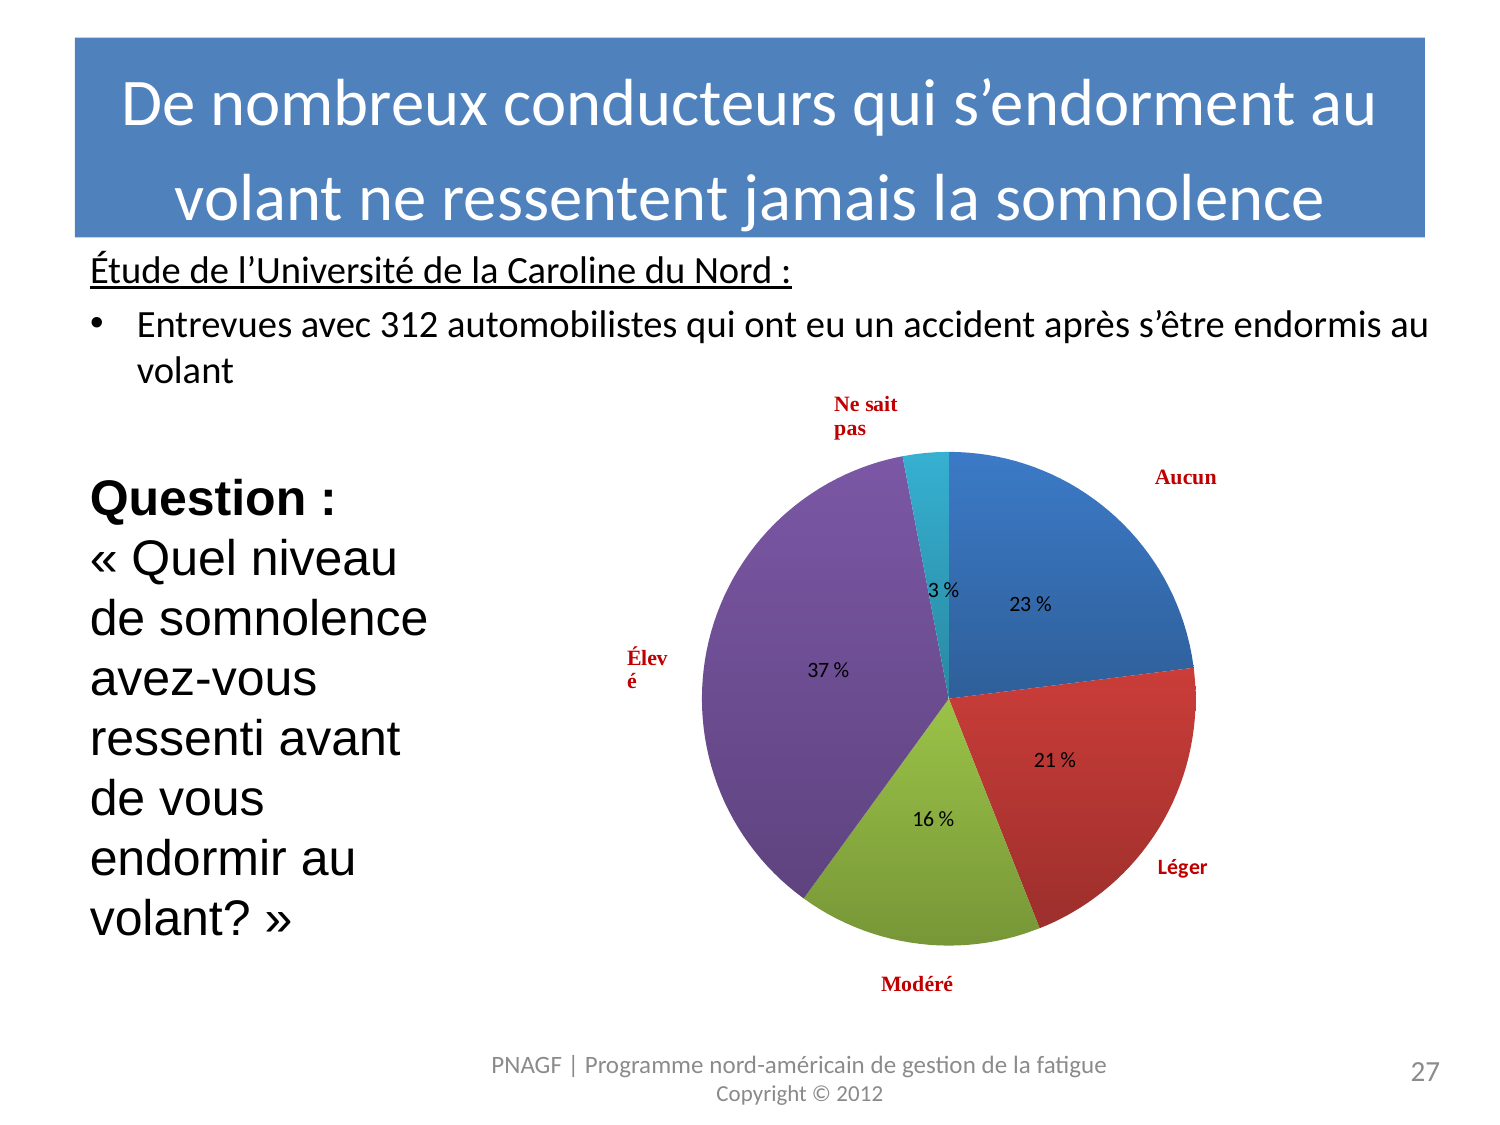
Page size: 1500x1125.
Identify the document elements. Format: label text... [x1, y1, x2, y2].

list Étude de l’Université de la Caroline du Nord : Entrevues avec 312 automobilistes qui ont eu un accident après s’être endormis au volant [74, 237, 1500, 401]
chart [512, 349, 1401, 1013]
text_box Question : « Quel niveau de somnolence avez-vous ressenti avant de vous endormir au volant? » [75, 458, 475, 953]
title De nombreux conducteurs qui s’endorment au volant ne ressentent jamais la somnolence [74, 44, 1426, 233]
